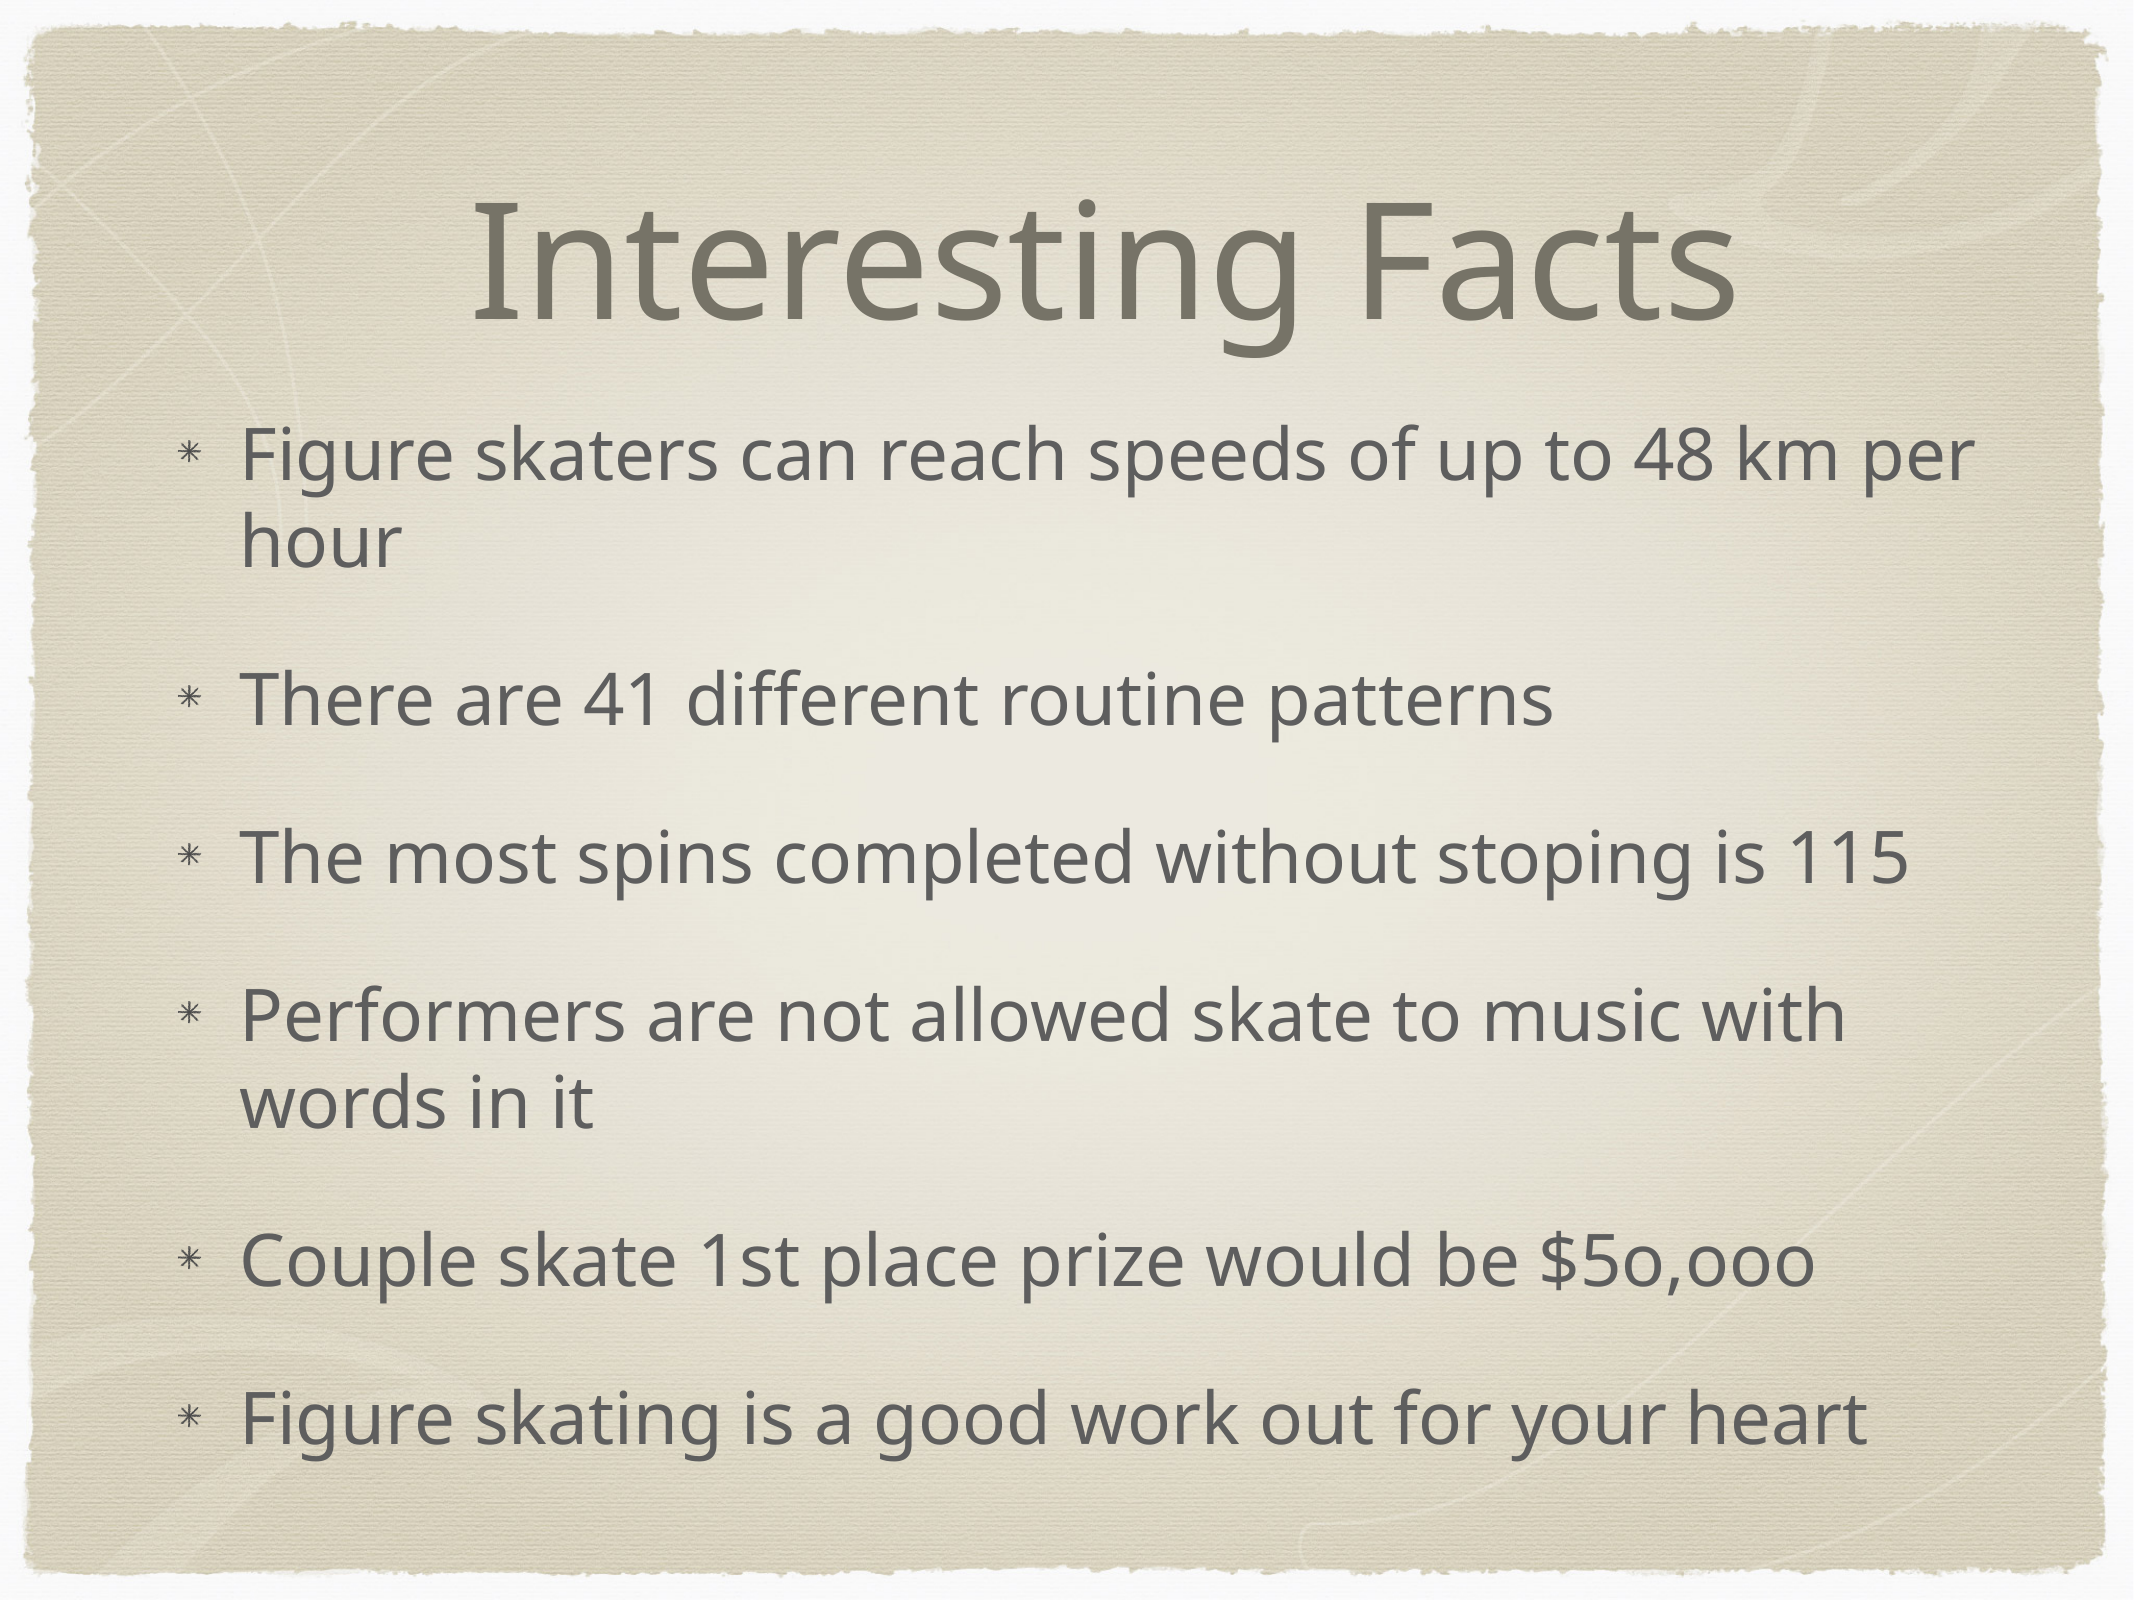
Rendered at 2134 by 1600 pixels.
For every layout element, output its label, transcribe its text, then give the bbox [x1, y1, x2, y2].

title Interesting Facts [167, 53, 2044, 455]
picture [0, 0, 2134, 1600]
list Figure skaters can reach speeds of up to 48 km per hour There are 41 different routine patterns The most spins completed without stoping is 115 Performers are not allowed skate to music with words in it Couple skate 1st place prize would be $5o,ooo Figure skating is a good work out for your heart [167, 463, 2044, 1403]
